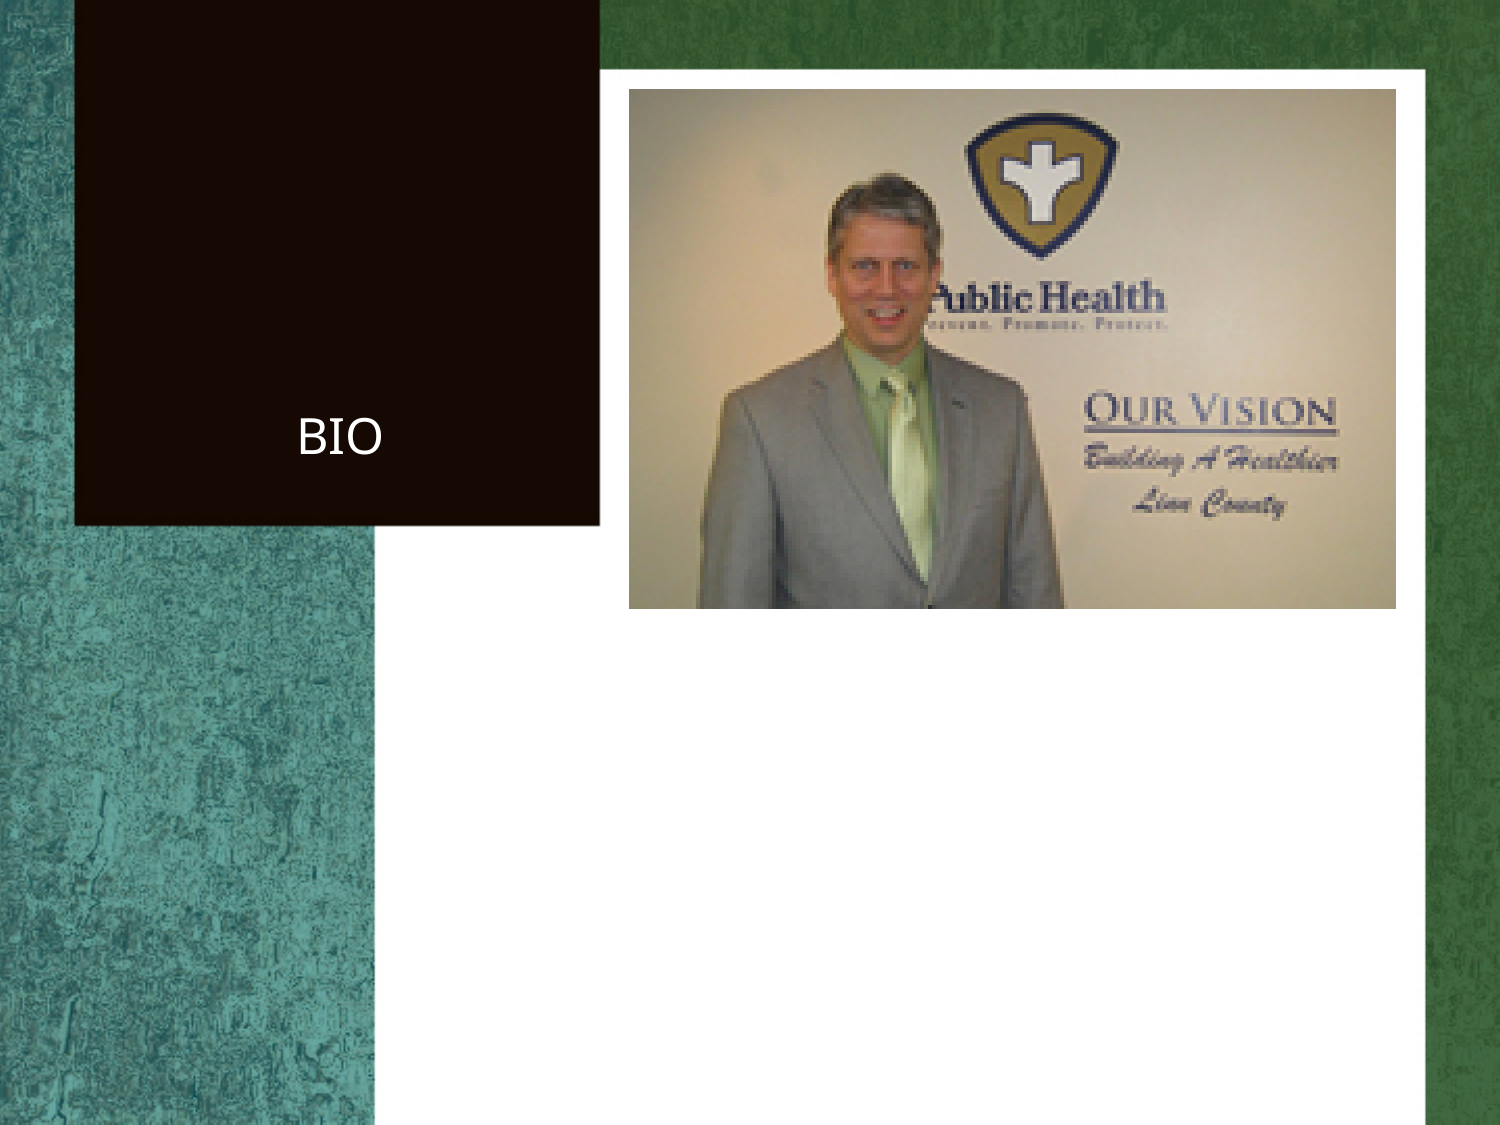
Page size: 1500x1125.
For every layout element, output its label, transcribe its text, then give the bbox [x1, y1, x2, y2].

picture [0, 0, 1500, 1125]
title Bio [94, 356, 587, 513]
